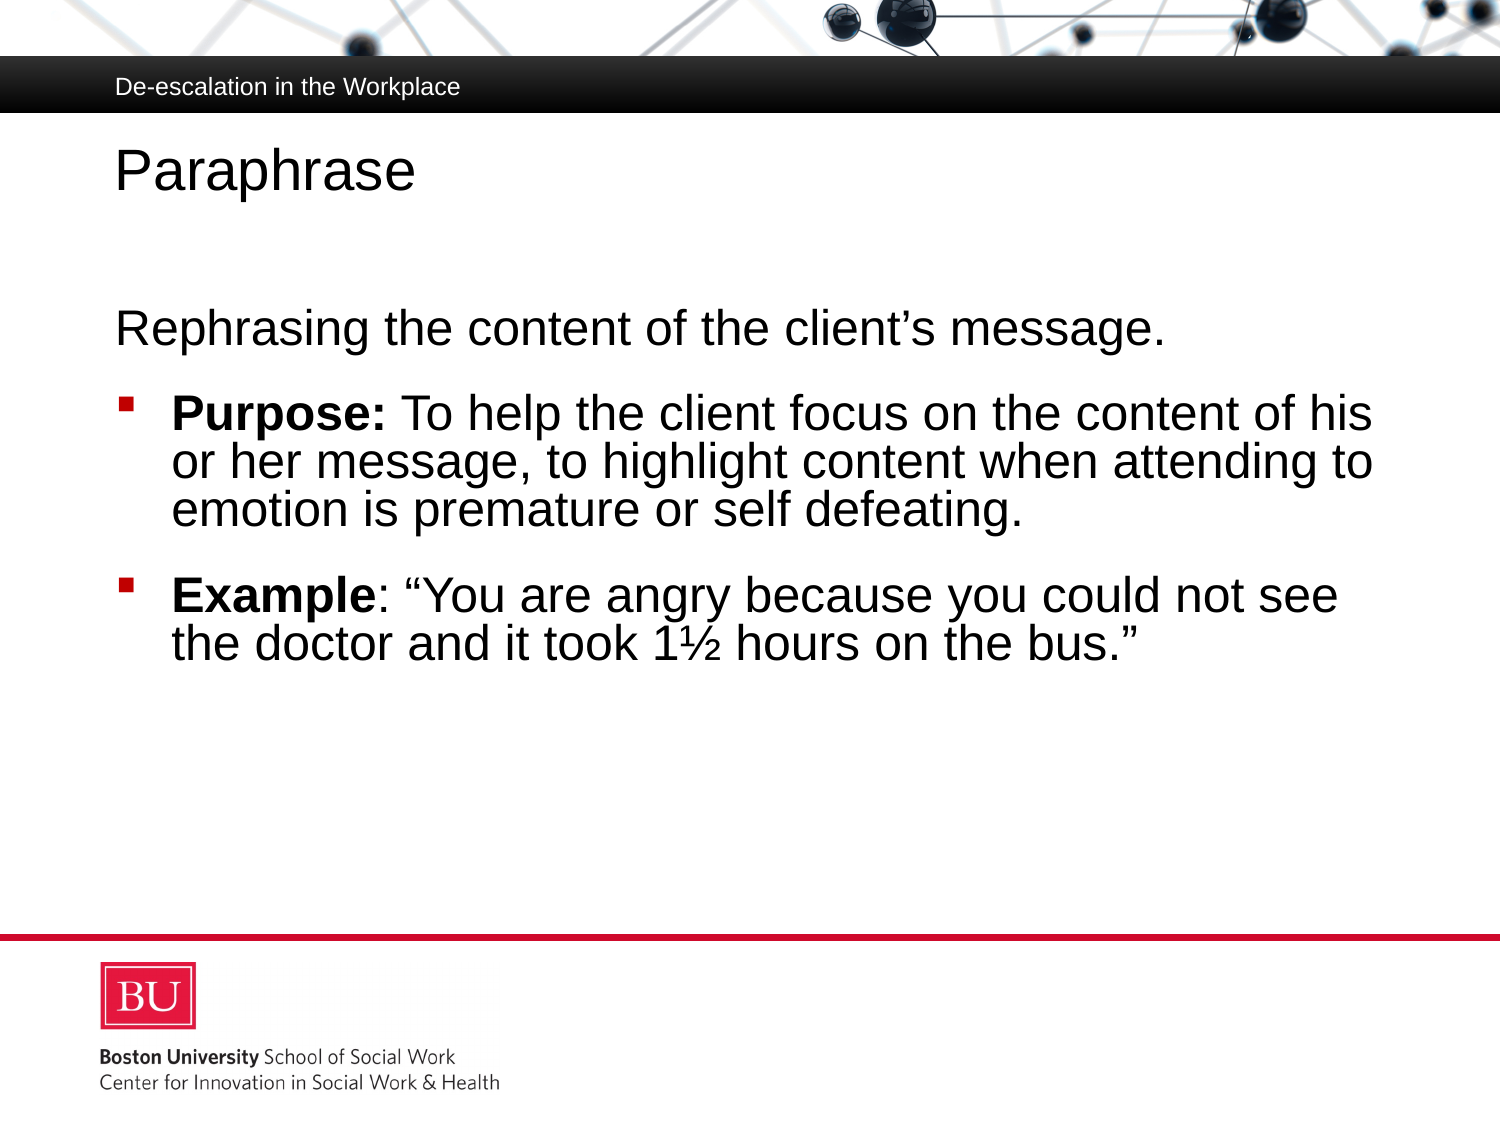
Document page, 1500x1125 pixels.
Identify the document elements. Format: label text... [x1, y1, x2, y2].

title Paraphrase [99, 125, 1400, 238]
list Rephrasing the content of the client’s message. Purpose: To help the client focus on the content of his or her message, to highlight content when attending to emotion is premature or self defeating. Example: “You are angry because you could not see the doctor and it took 1½ hours on the bus.” [99, 287, 1400, 925]
picture [99, 962, 500, 1095]
footer De-escalation in the Workplace [99, 62, 938, 113]
picture [0, 0, 1500, 56]
